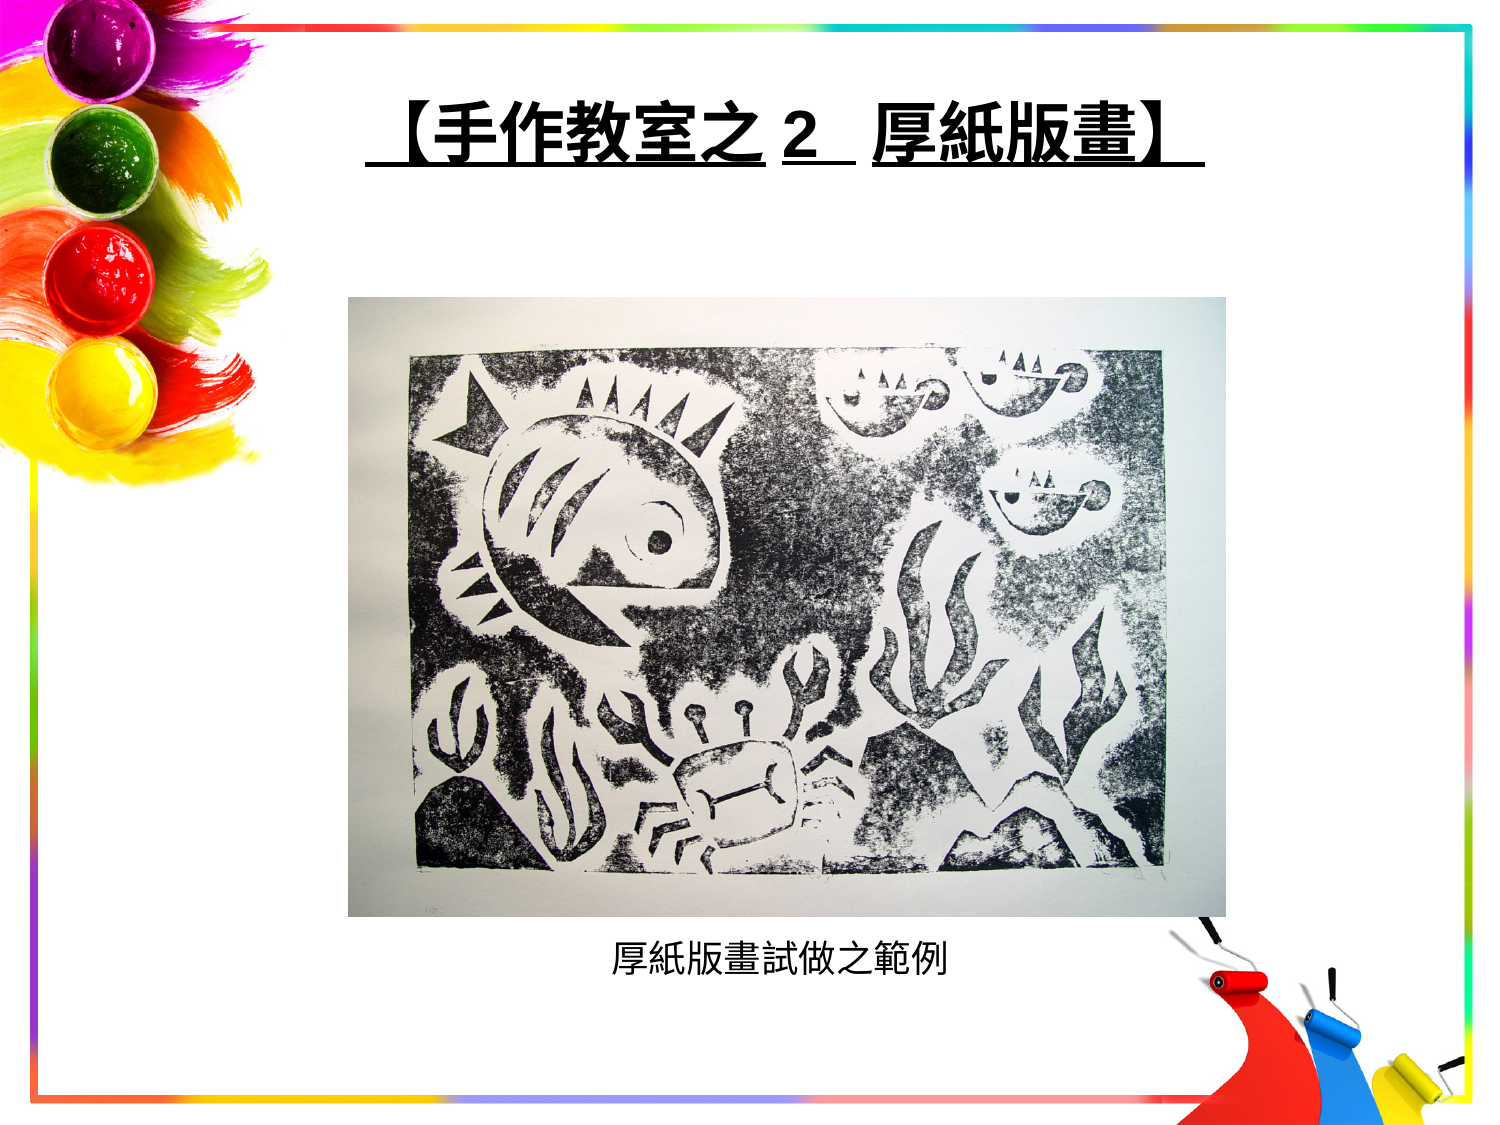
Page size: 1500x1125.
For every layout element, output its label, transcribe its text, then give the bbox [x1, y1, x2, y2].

text_box 厚紙版畫試做之範例 [596, 930, 1010, 987]
title 【手作教室之2 厚紙版畫】 [206, 66, 1365, 195]
picture [0, 0, 1500, 1125]
